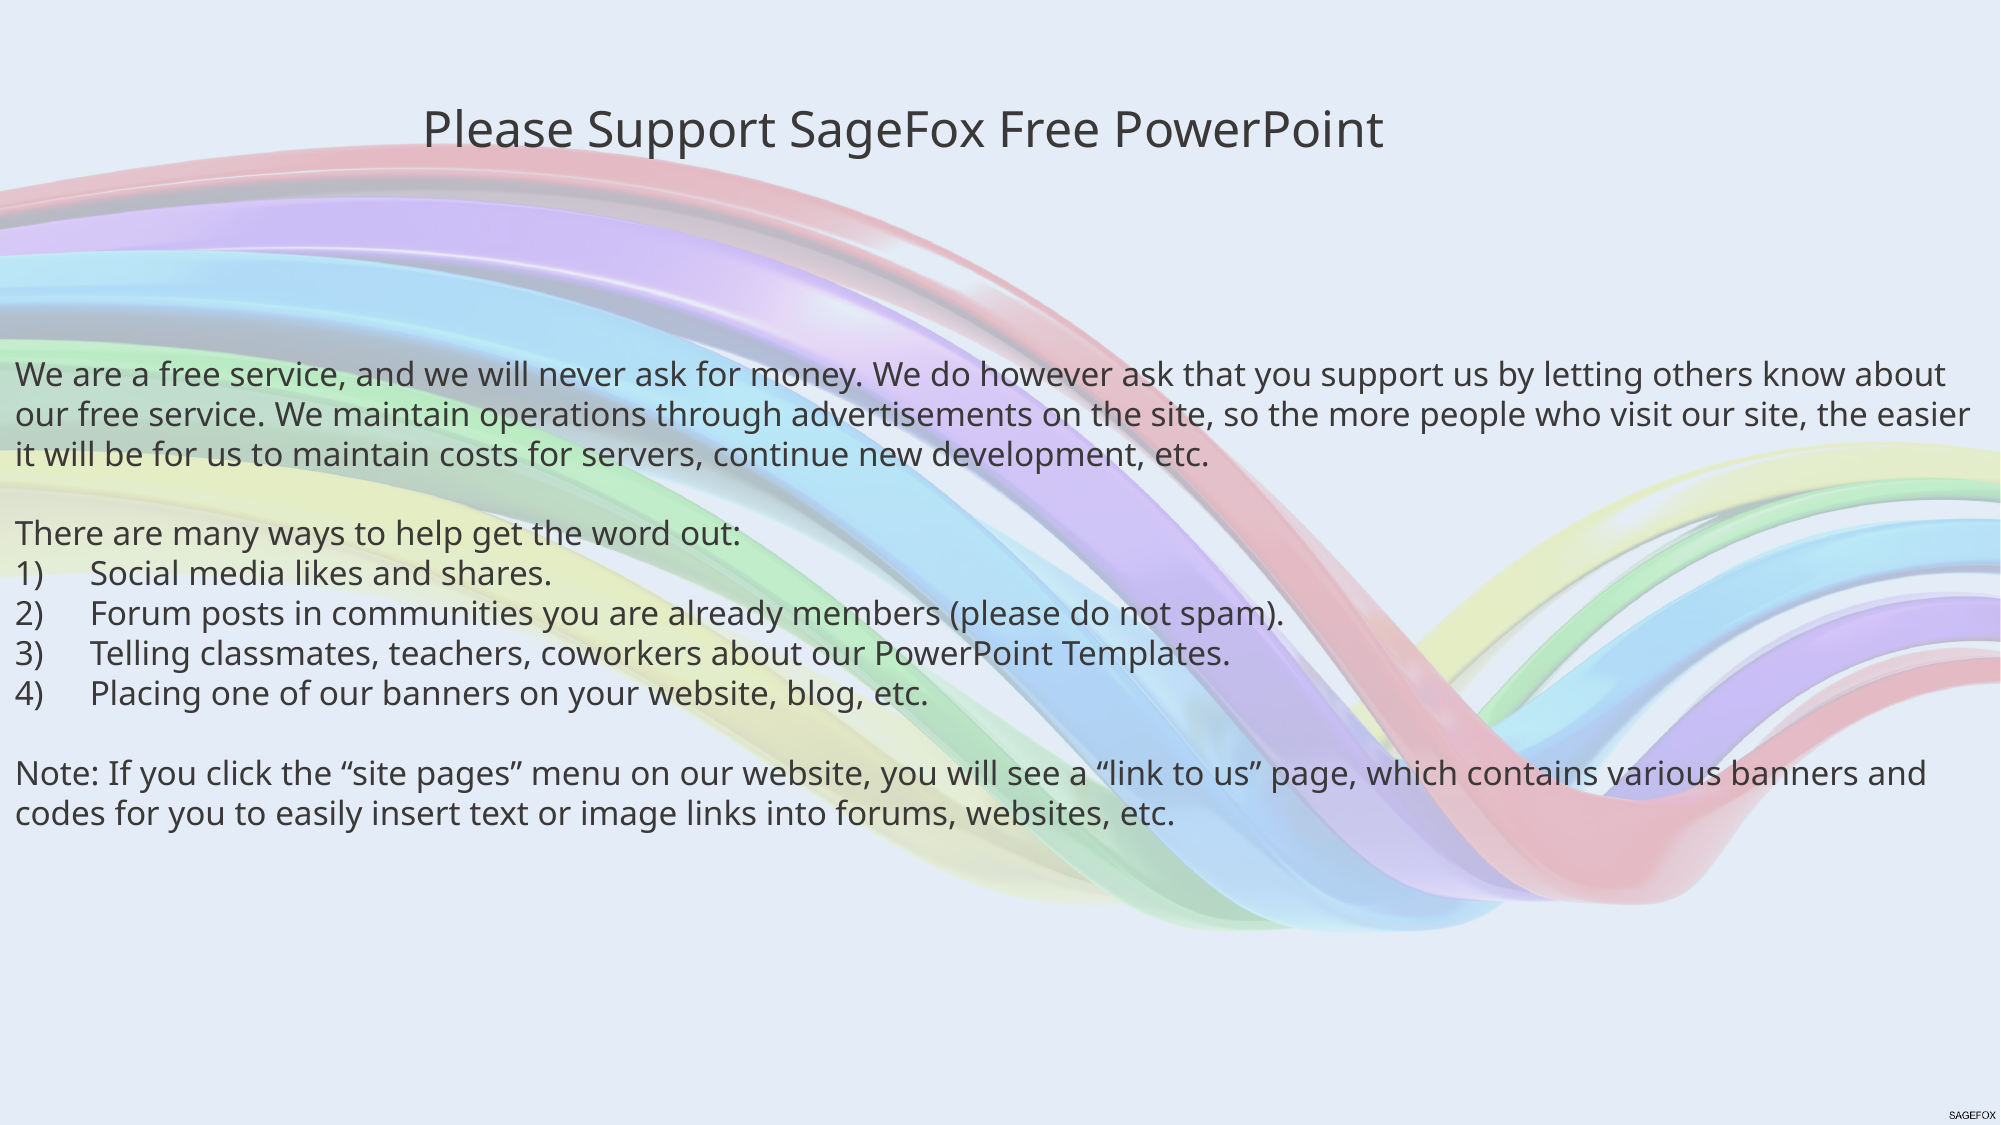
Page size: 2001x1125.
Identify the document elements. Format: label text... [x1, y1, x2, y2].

text_box We are a free service, and we will never ask for money. We do however ask that you support us by letting others know about our free service. We maintain operations through advertisements on the site, so the more people who visit our site, the easier it will be for us to maintain costs for servers, continue new development, etc. There are many ways to help get the word out: Social media likes and shares. Forum posts in communities you are already members (please do not spam). Telling classmates, teachers, coworkers about our PowerPoint Templates. Placing one of our banners on your website, blog, etc. Note: If you click the “site pages” menu on our website, you will see a “link to us” page, which contains various banners and codes for you to easily insert text or image links into forums, websites, etc. [0, 0, 2000, 1125]
title Please Support SageFox Free PowerPoint [363, 72, 1444, 190]
